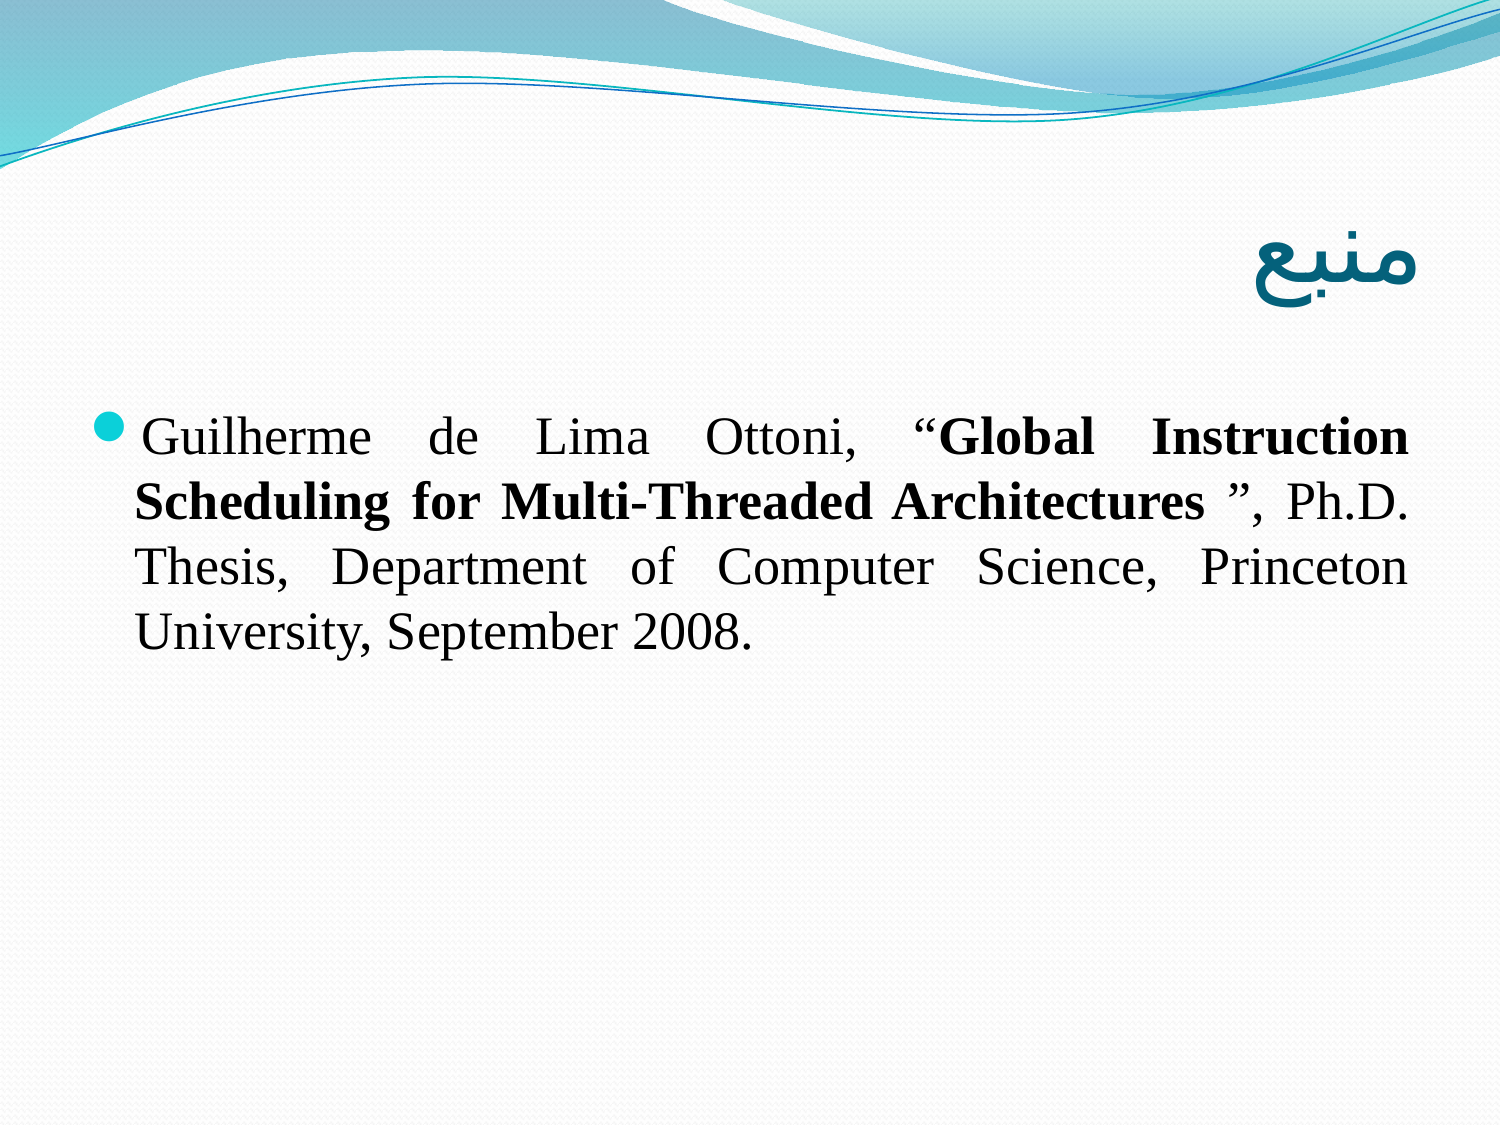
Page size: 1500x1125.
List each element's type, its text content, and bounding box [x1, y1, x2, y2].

title منبع [75, 115, 1425, 303]
list Guilherme de Lima Ottoni, “Global Instruction Scheduling for Multi-Threaded Architectures ”, Ph.D. Thesis, Department of Computer Science, Princeton University, September 2008. [75, 317, 1425, 1038]
